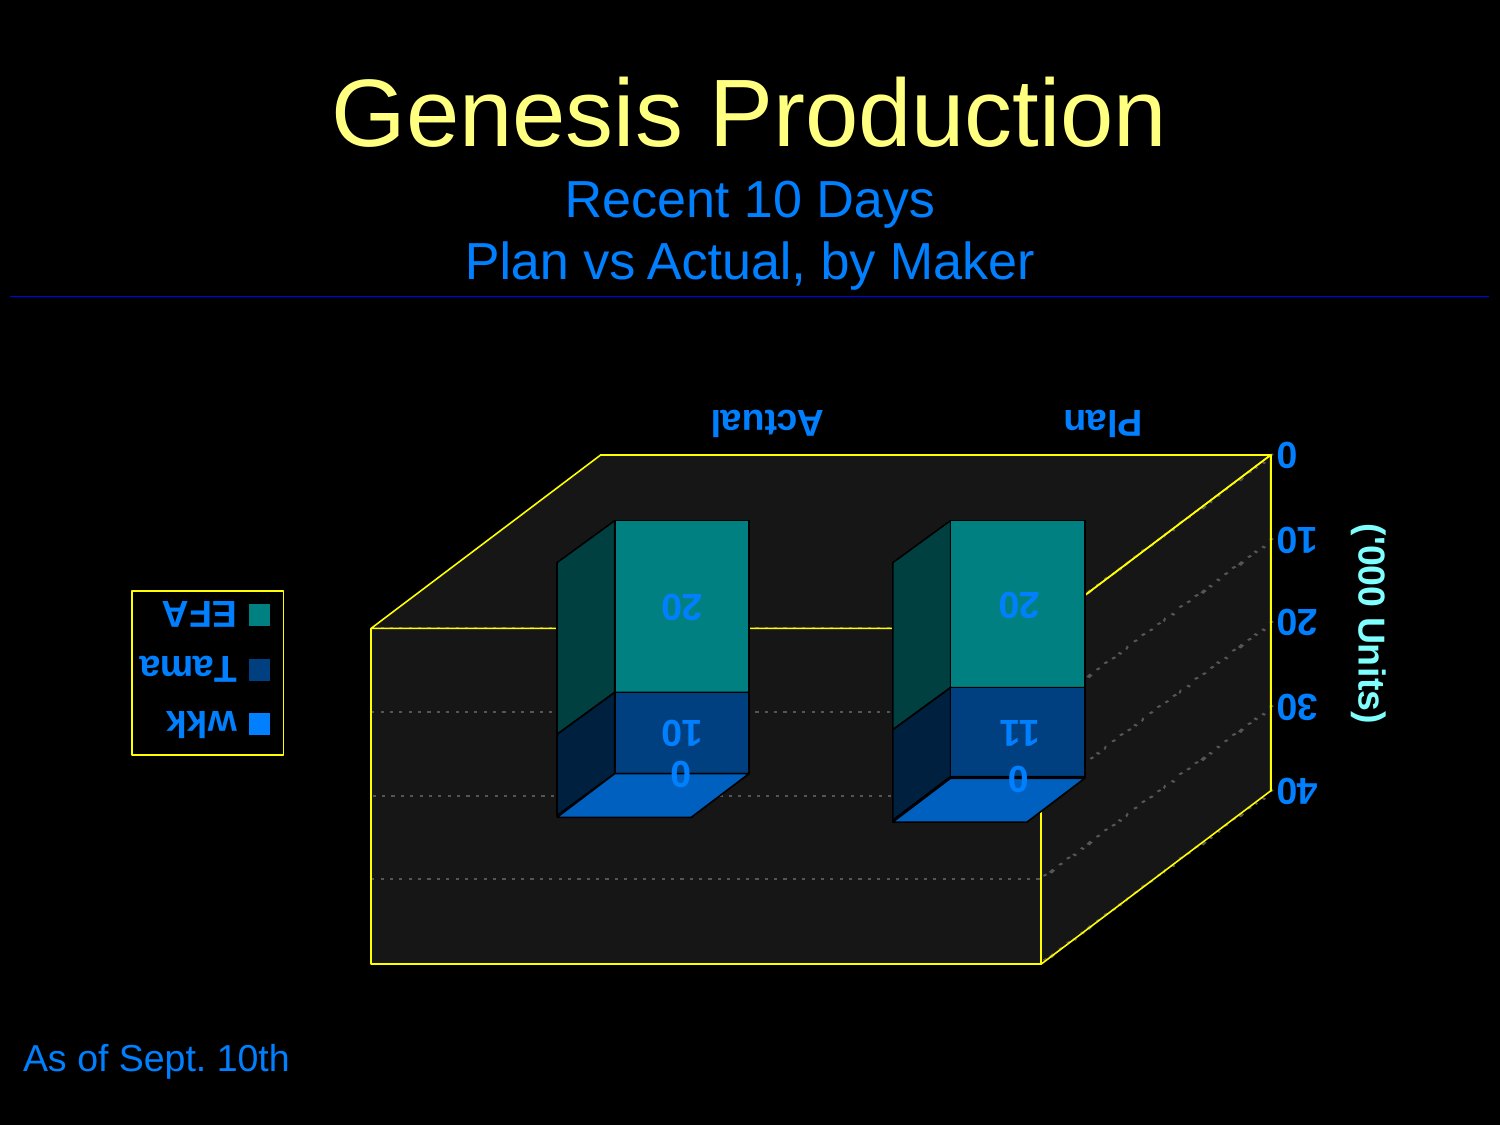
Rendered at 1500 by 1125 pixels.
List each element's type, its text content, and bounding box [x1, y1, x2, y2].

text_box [116, 354, 1490, 990]
text_box As of Sept. 10th [8, 1027, 293, 1082]
title Genesis Production Recent 10 Days Plan vs Actual, by Maker [10, 42, 1490, 296]
